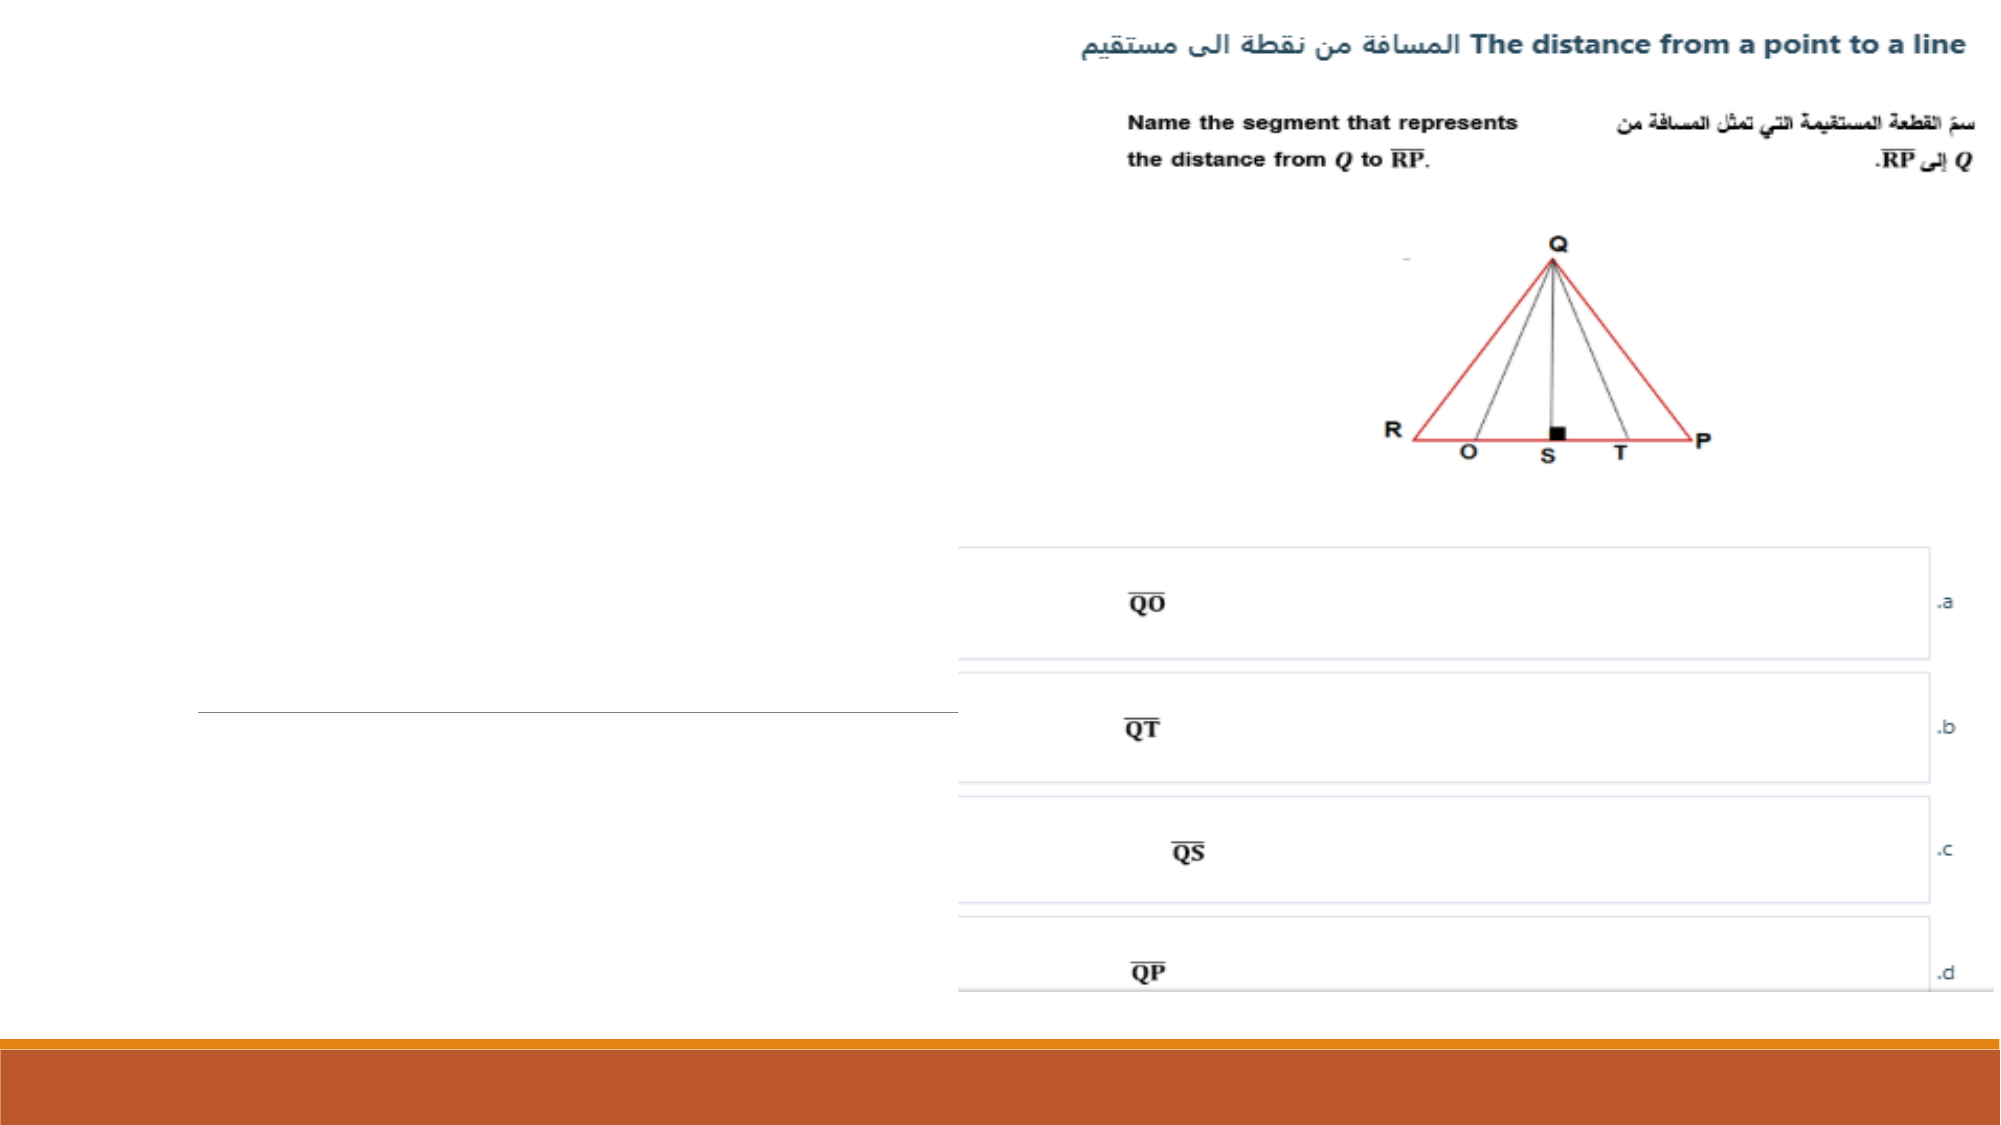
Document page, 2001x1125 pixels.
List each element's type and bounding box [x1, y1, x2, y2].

picture [957, 22, 1995, 992]
